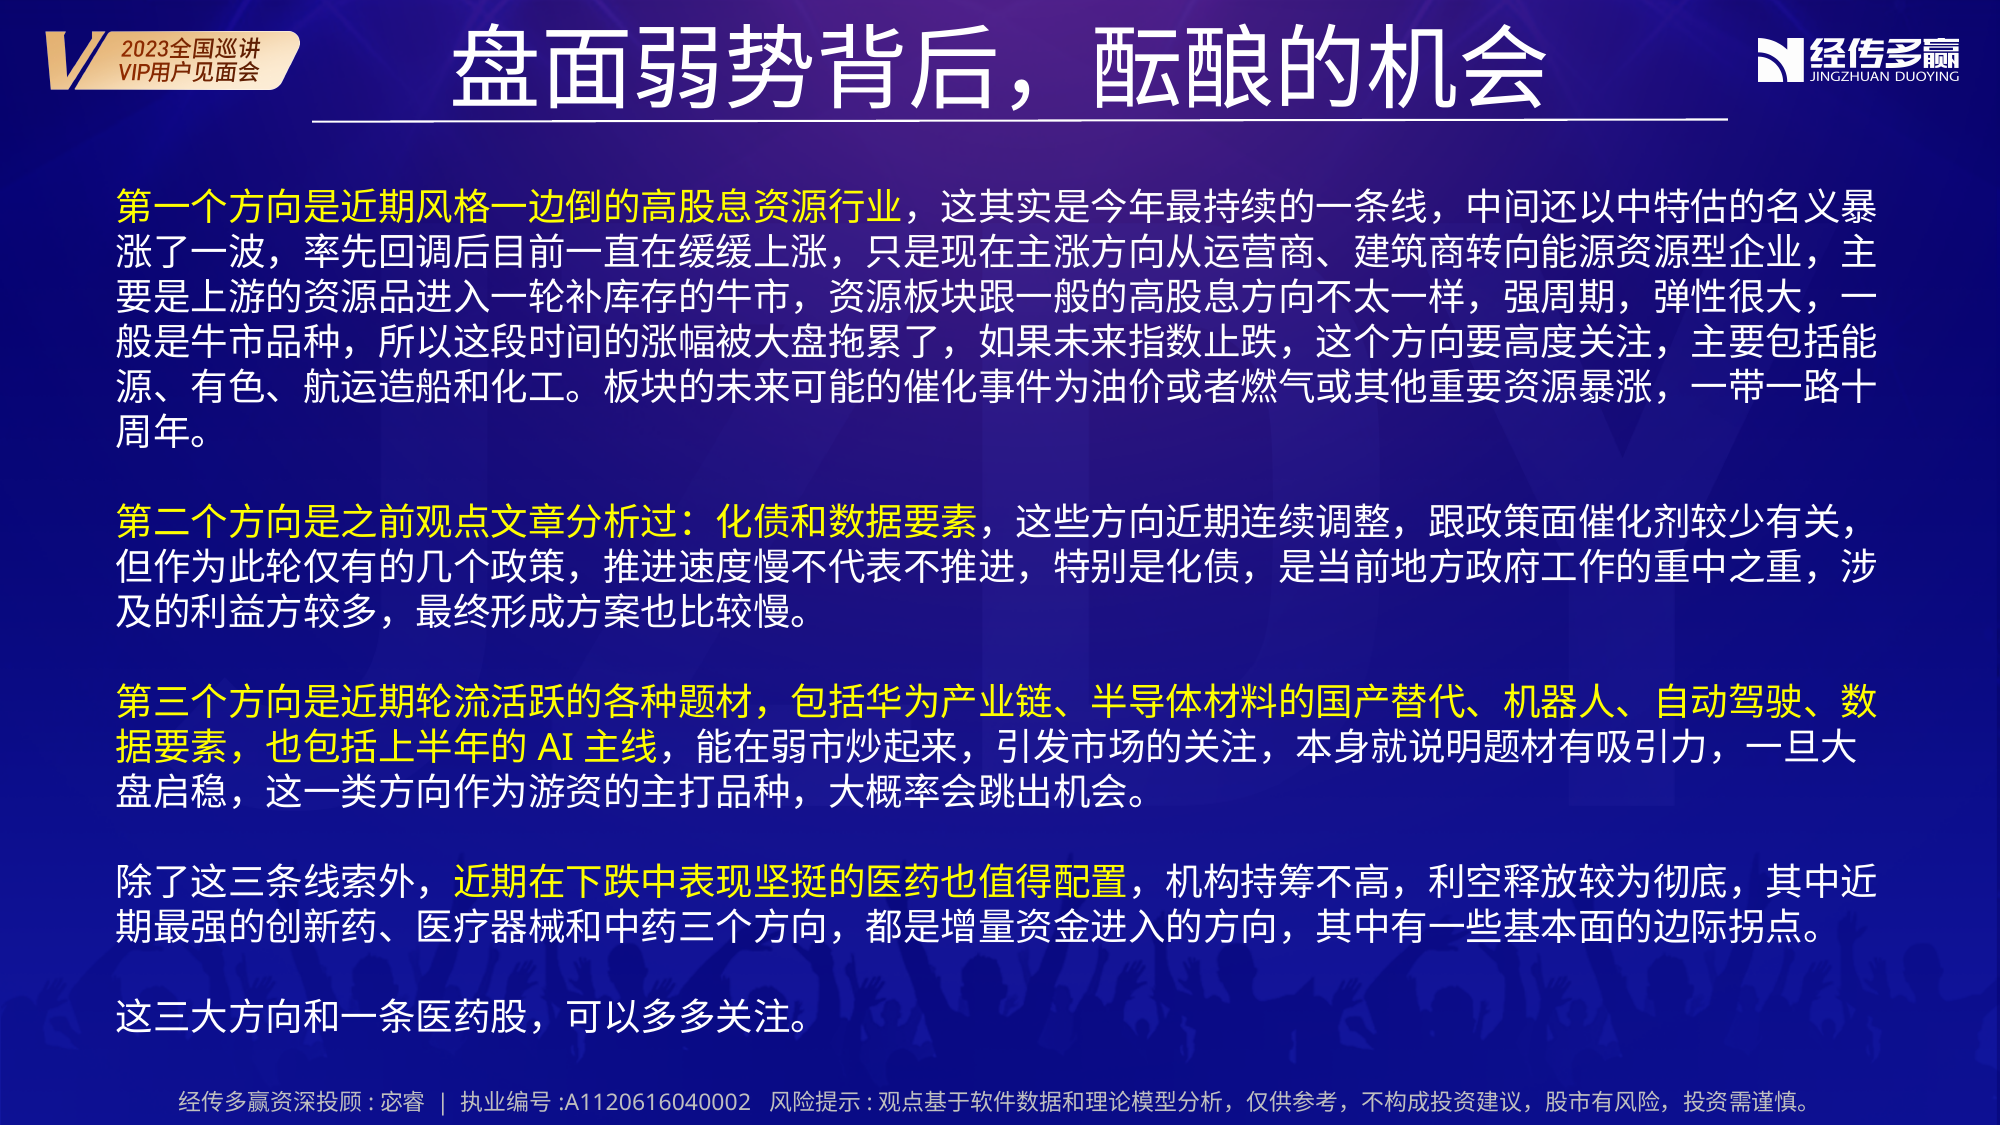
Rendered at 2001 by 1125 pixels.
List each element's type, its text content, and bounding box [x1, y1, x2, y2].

picture [0, 128, 2000, 1125]
text_box 盘面弱势背后，酝酿的机会 [0, 2, 2000, 128]
text_box 第一个方向是近期风格一边倒的高股息资源行业，这其实是今年最持续的一条线，中间还以中特估的名义暴涨了一波，率先回调后目前一直在缓缓上涨，只是现在主涨方向从运营商、建筑商转向能源资源型企业，主要是上游的资源品进入一轮补库存的牛市，资源板块跟一般的高股息方向不太一样，强周期，弹性很大，一般是牛市品种，所以这段时间的涨幅被大盘拖累了，如果未来指数止跌，这个方向要高度关注，主要包括能源、有色、航运造船和化工。板块的未来可能的催化事件为油价或者燃气或其他重要资源暴涨，一带一路十周年。 第二个方向是之前观点文章分析过：化债和数据要素，这些方向近期连续调整，跟政策面催化剂较少有关，但作为此轮仅有的几个政策，推进速度慢不代表不推进，特别是化债，是当前地方政府工作的重中之重，涉及的利益方较多，最终形成方案也比较慢。 第三个方向是近期轮流活跃的各种题材，包括华为产业链、半导体材料的国产替代、机器人、自动驾驶、数据要素，也包括上半年的AI主线，能在弱市炒起来，引发市场的关注，本身就说明题材有吸引力，一旦大盘启稳，这一类方向作为游资的主打品种，大概率会跳出机会。 除了这三条线索外，近期在下跌中表现坚挺的医药也值得配置，机构持筹不高，利空释放较为彻底，其中近期最强的创新药、医疗器械和中药三个方向，都是增量资金进入的方向，其中有一些基本面的边际拐点。 这三大方向和一条医药股，可以多多关注。 [101, 175, 1899, 1046]
